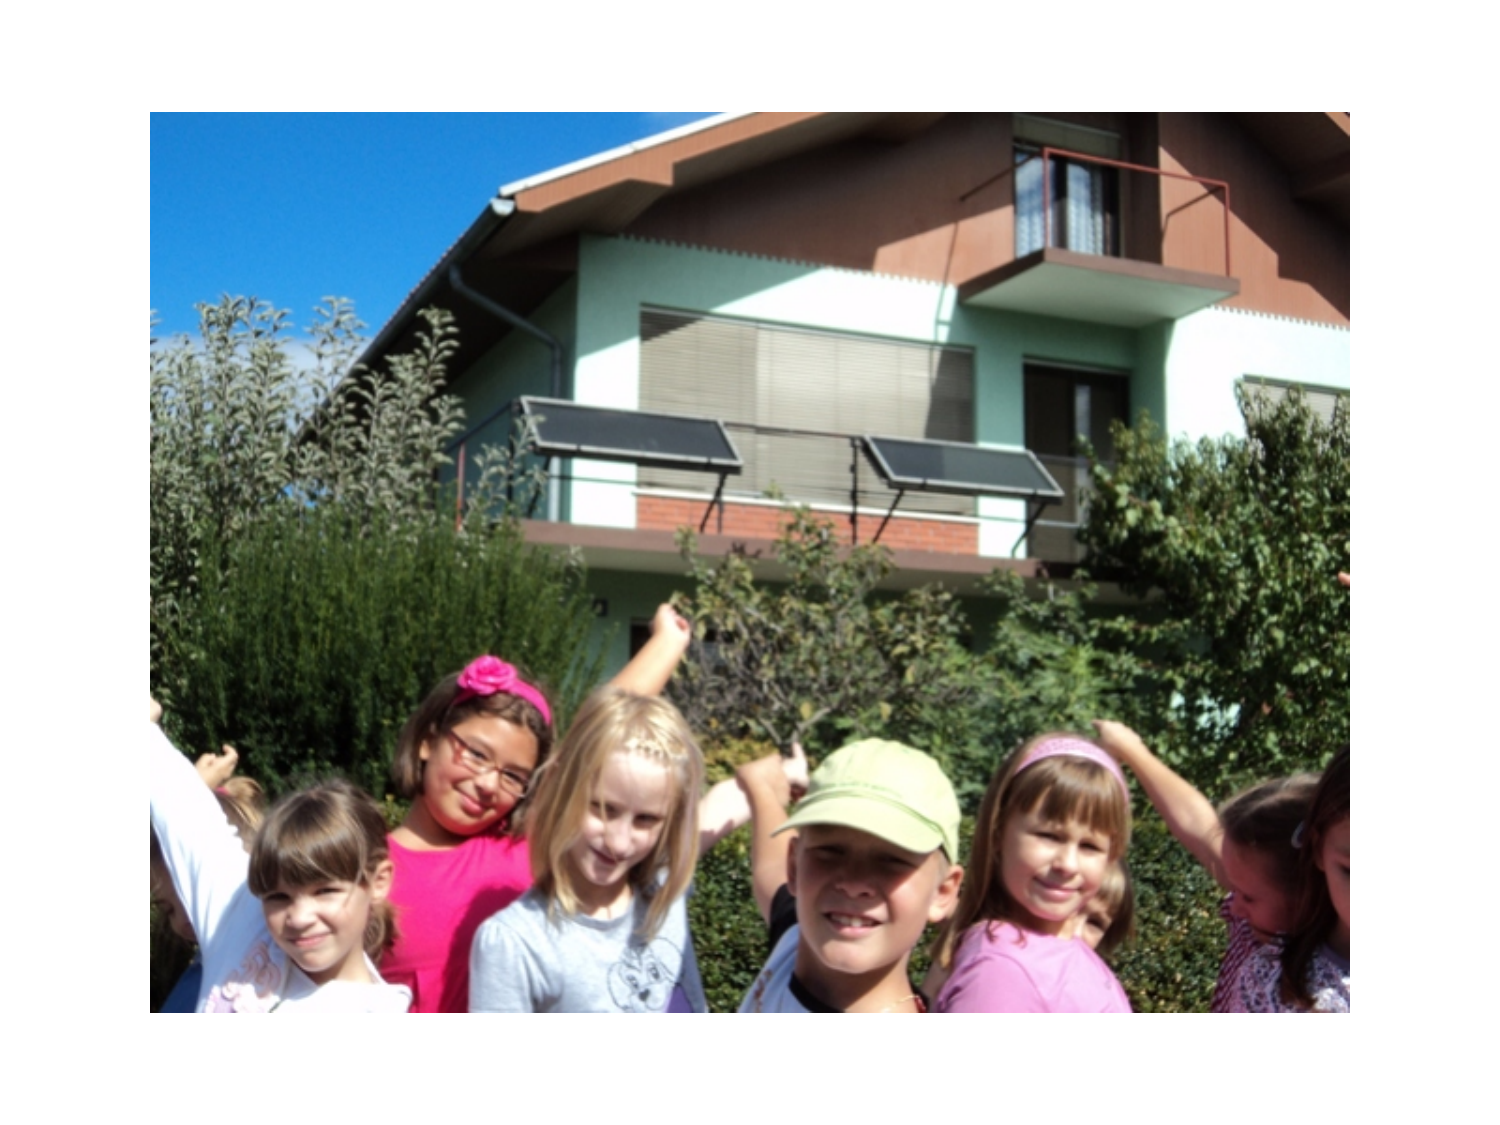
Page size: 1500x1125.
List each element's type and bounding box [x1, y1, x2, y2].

picture [149, 112, 1351, 1013]
